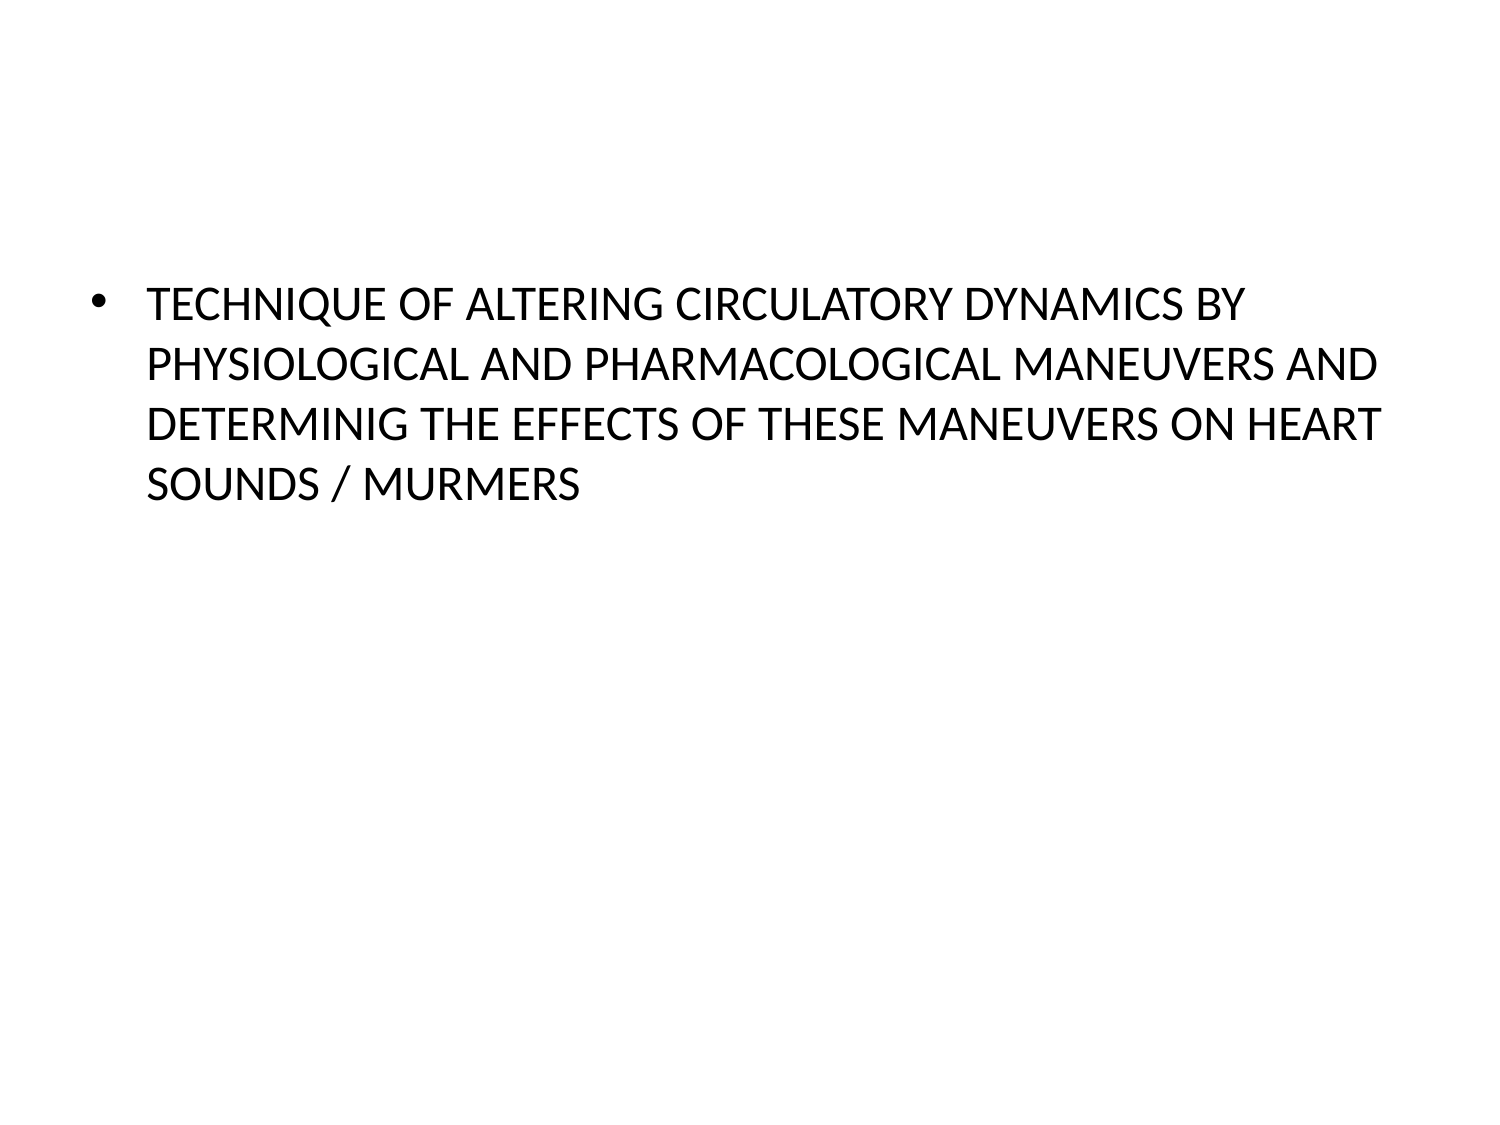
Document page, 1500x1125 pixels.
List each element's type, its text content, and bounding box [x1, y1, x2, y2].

list TECHNIQUE OF ALTERING CIRCULATORY DYNAMICS BY PHYSIOLOGICAL AND PHARMACOLOGICAL MANEUVERS AND DETERMINIG THE EFFECTS OF THESE MANEUVERS ON HEART SOUNDS / MURMERS [75, 262, 1425, 1005]
